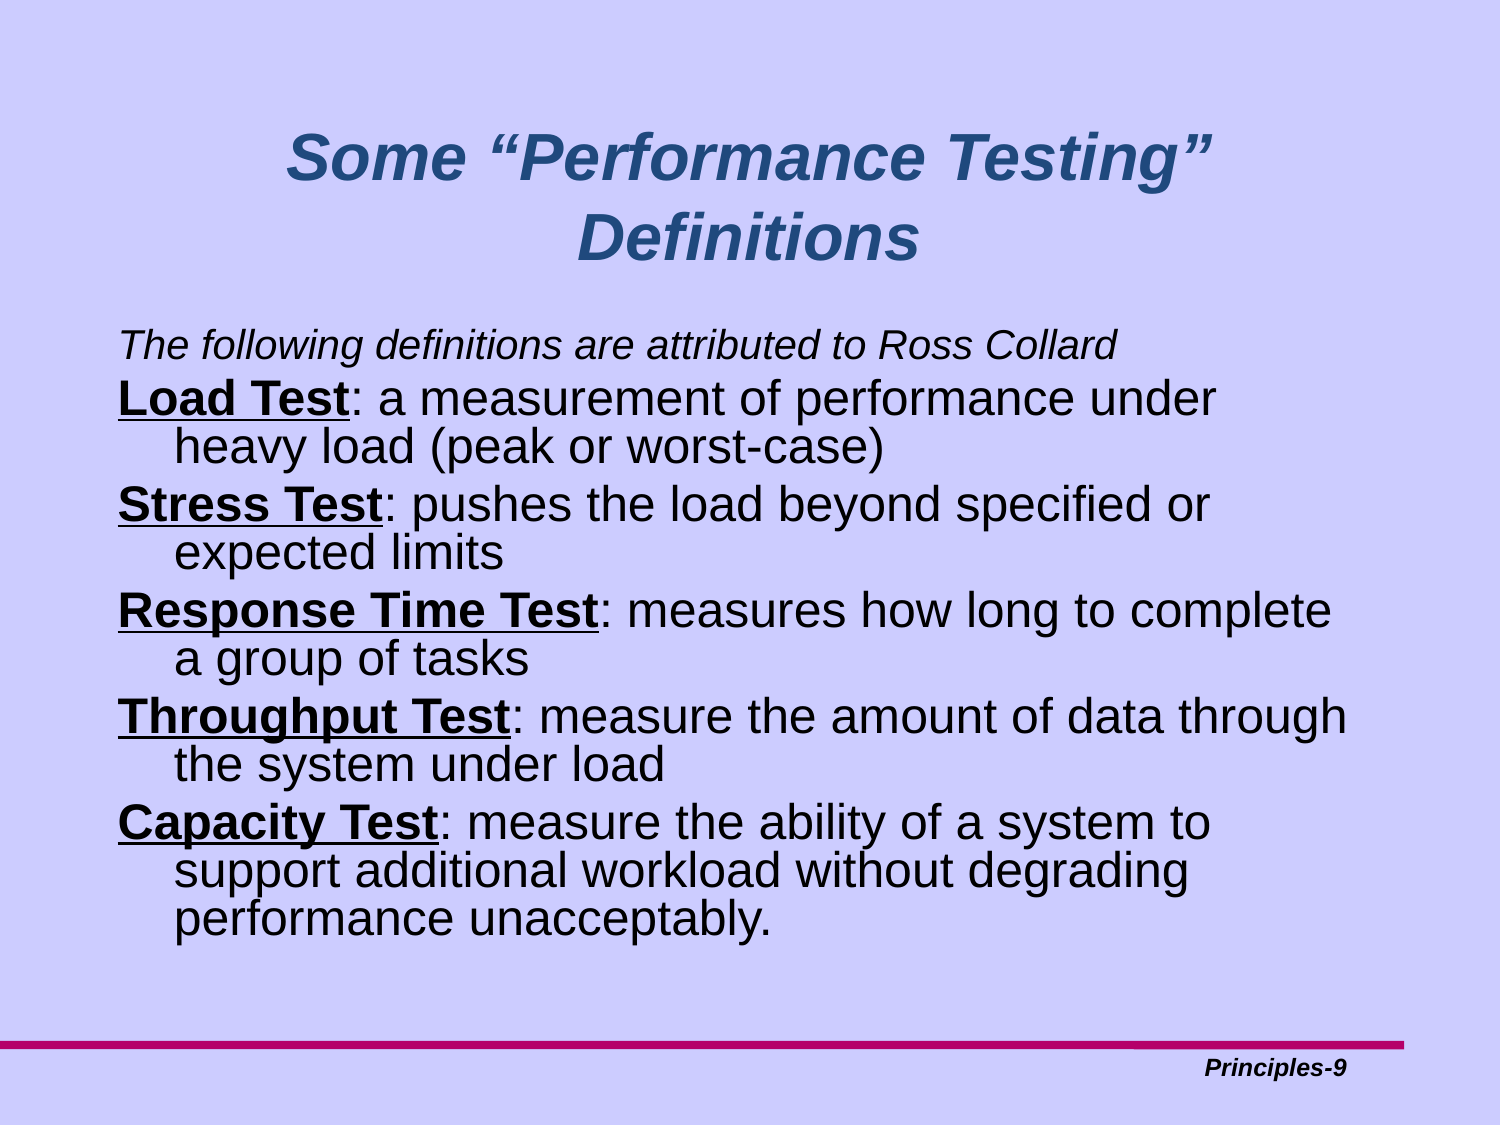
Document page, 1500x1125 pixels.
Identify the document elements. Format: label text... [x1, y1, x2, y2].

list The following definitions are attributed to Ross Collard Load Test: a measurement of performance under heavy load (peak or worst-case) Stress Test: pushes the load beyond specified or expected limits Response Time Test: measures how long to complete a group of tasks Throughput Test: measure the amount of data through the system under load Capacity Test: measure the ability of a system to support additional workload without degrading performance unacceptably. [102, 319, 1379, 996]
title Some “Performance Testing” Definitions [111, 99, 1388, 288]
